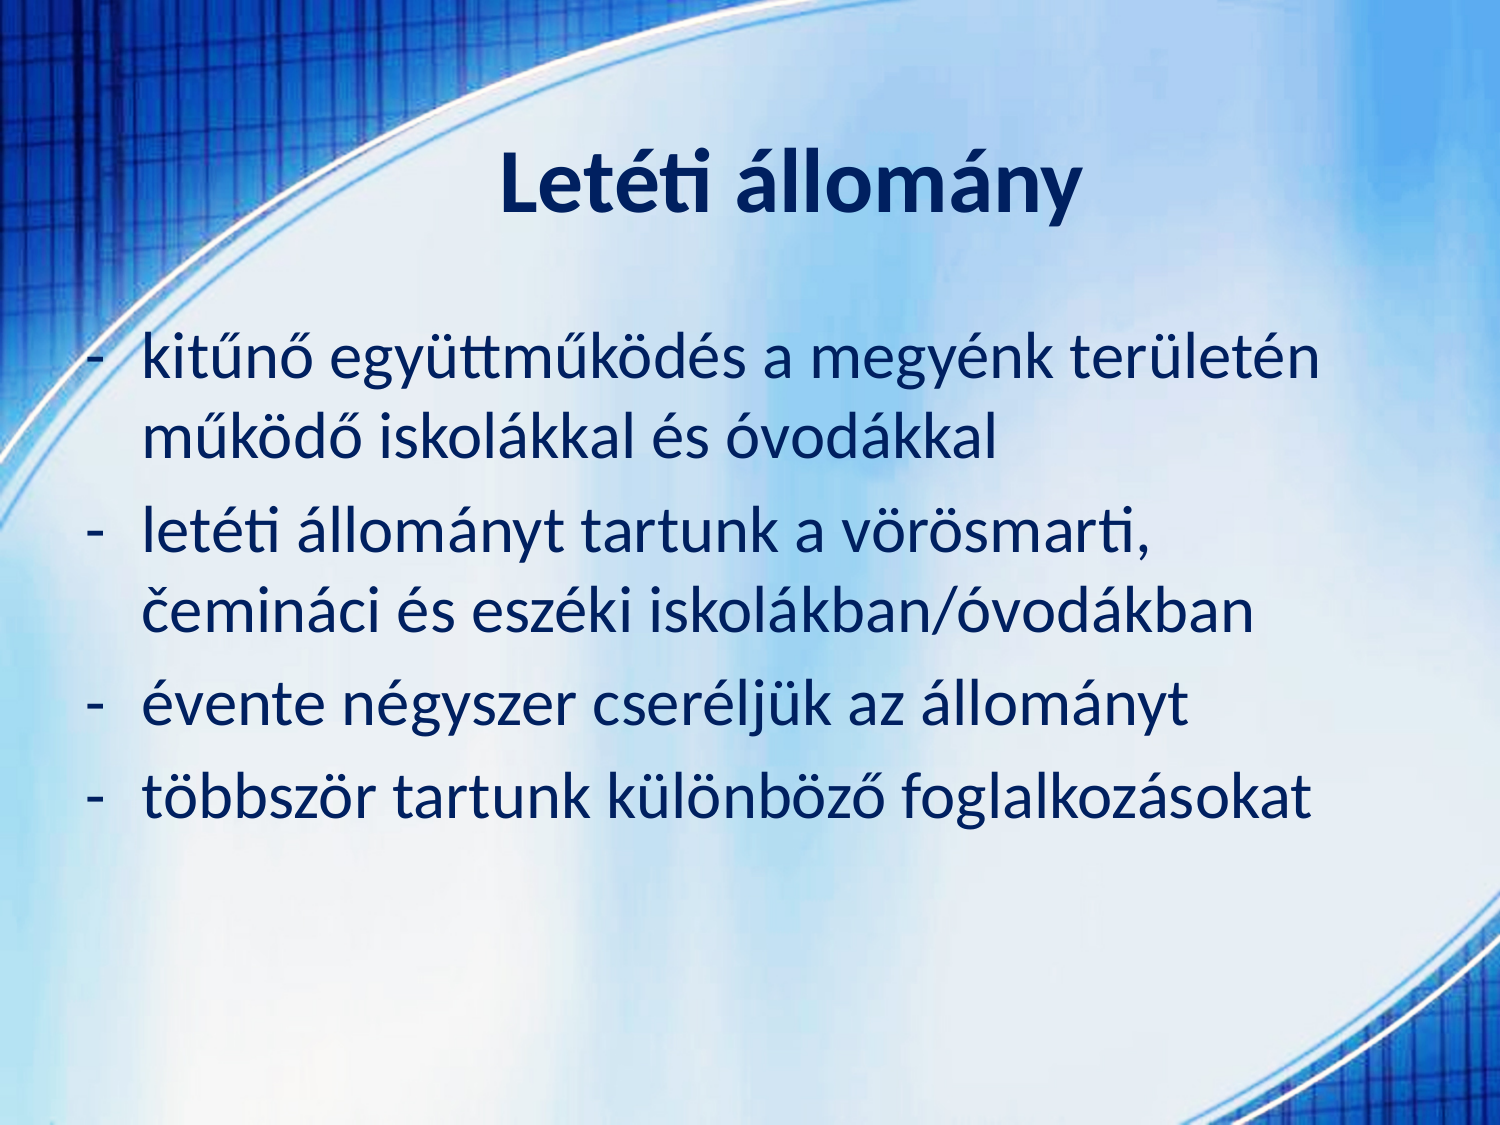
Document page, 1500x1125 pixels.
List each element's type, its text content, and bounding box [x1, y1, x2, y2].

title Letéti állomány [117, 82, 1468, 270]
picture [0, 0, 1500, 1125]
list - kitűnő együttműködés a megyénk területén működő iskolákkal és óvodákkal - letéti állományt tartunk a vörösmarti, čemináci és eszéki iskolákban/óvodákban - évente négyszer cseréljük az állományt - többször tartunk különböző foglalkozásokat [70, 304, 1421, 1048]
